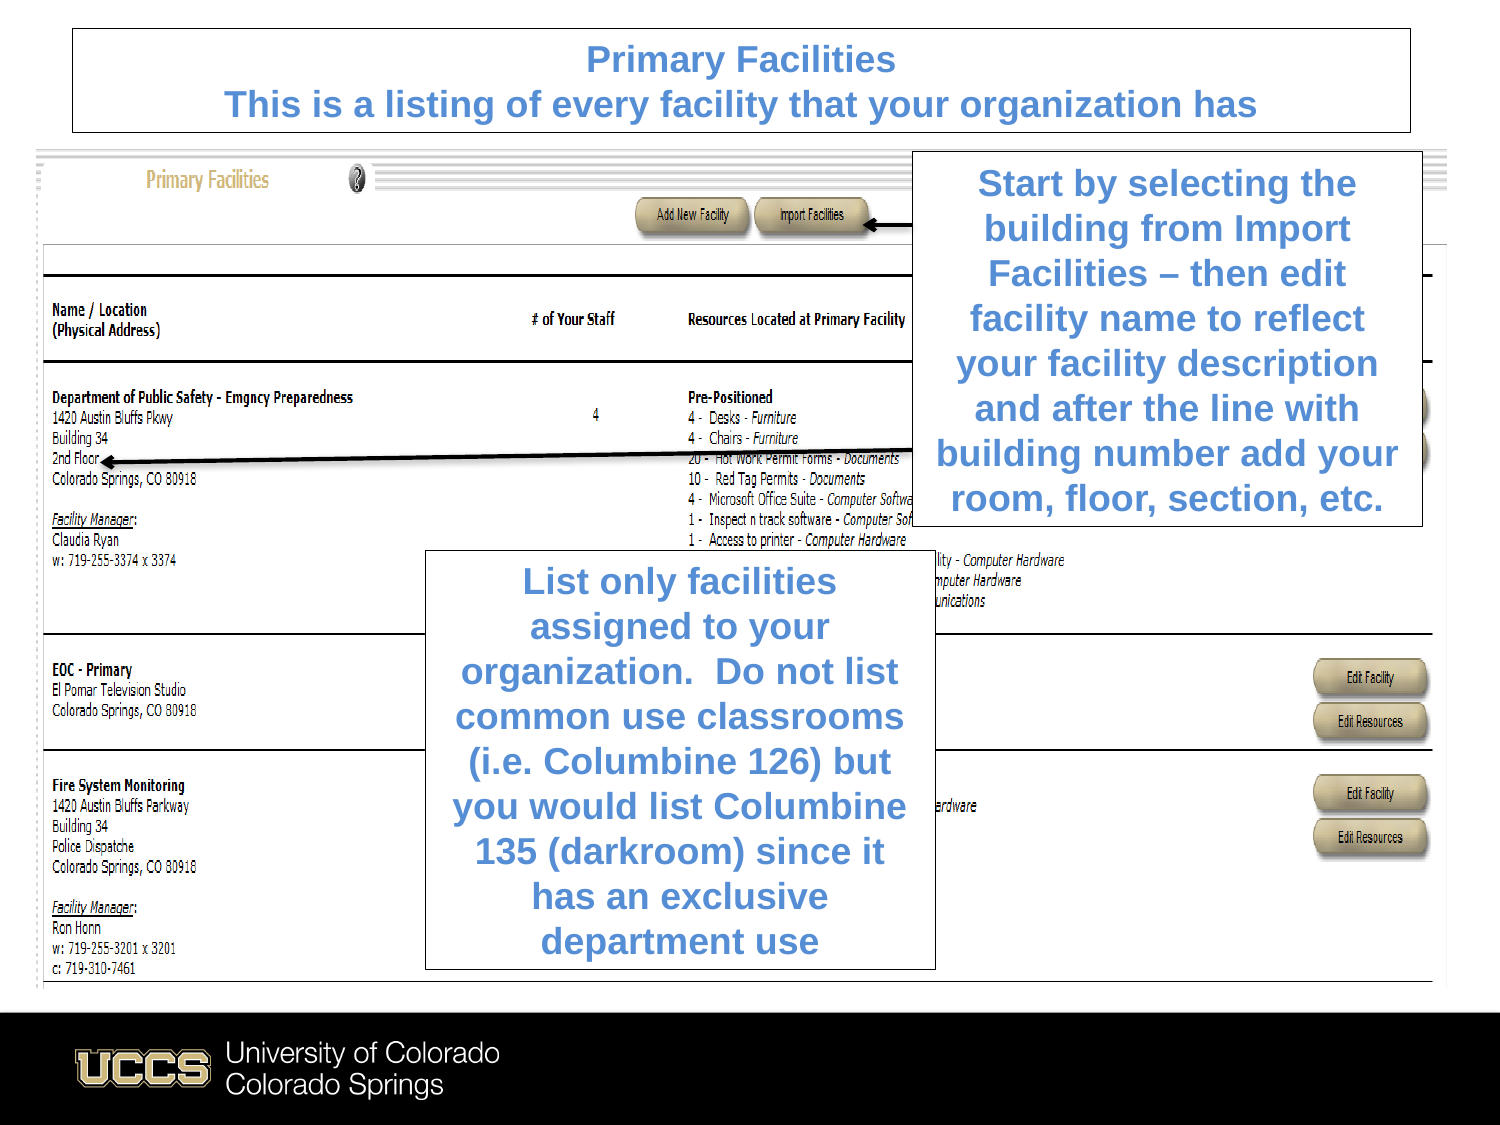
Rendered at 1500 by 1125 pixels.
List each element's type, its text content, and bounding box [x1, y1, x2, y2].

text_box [99, 449, 913, 463]
picture [75, 1041, 499, 1100]
picture [36, 149, 1447, 990]
text_box Primary Facilities This is a listing of every facility that your organization has [72, 28, 1411, 133]
